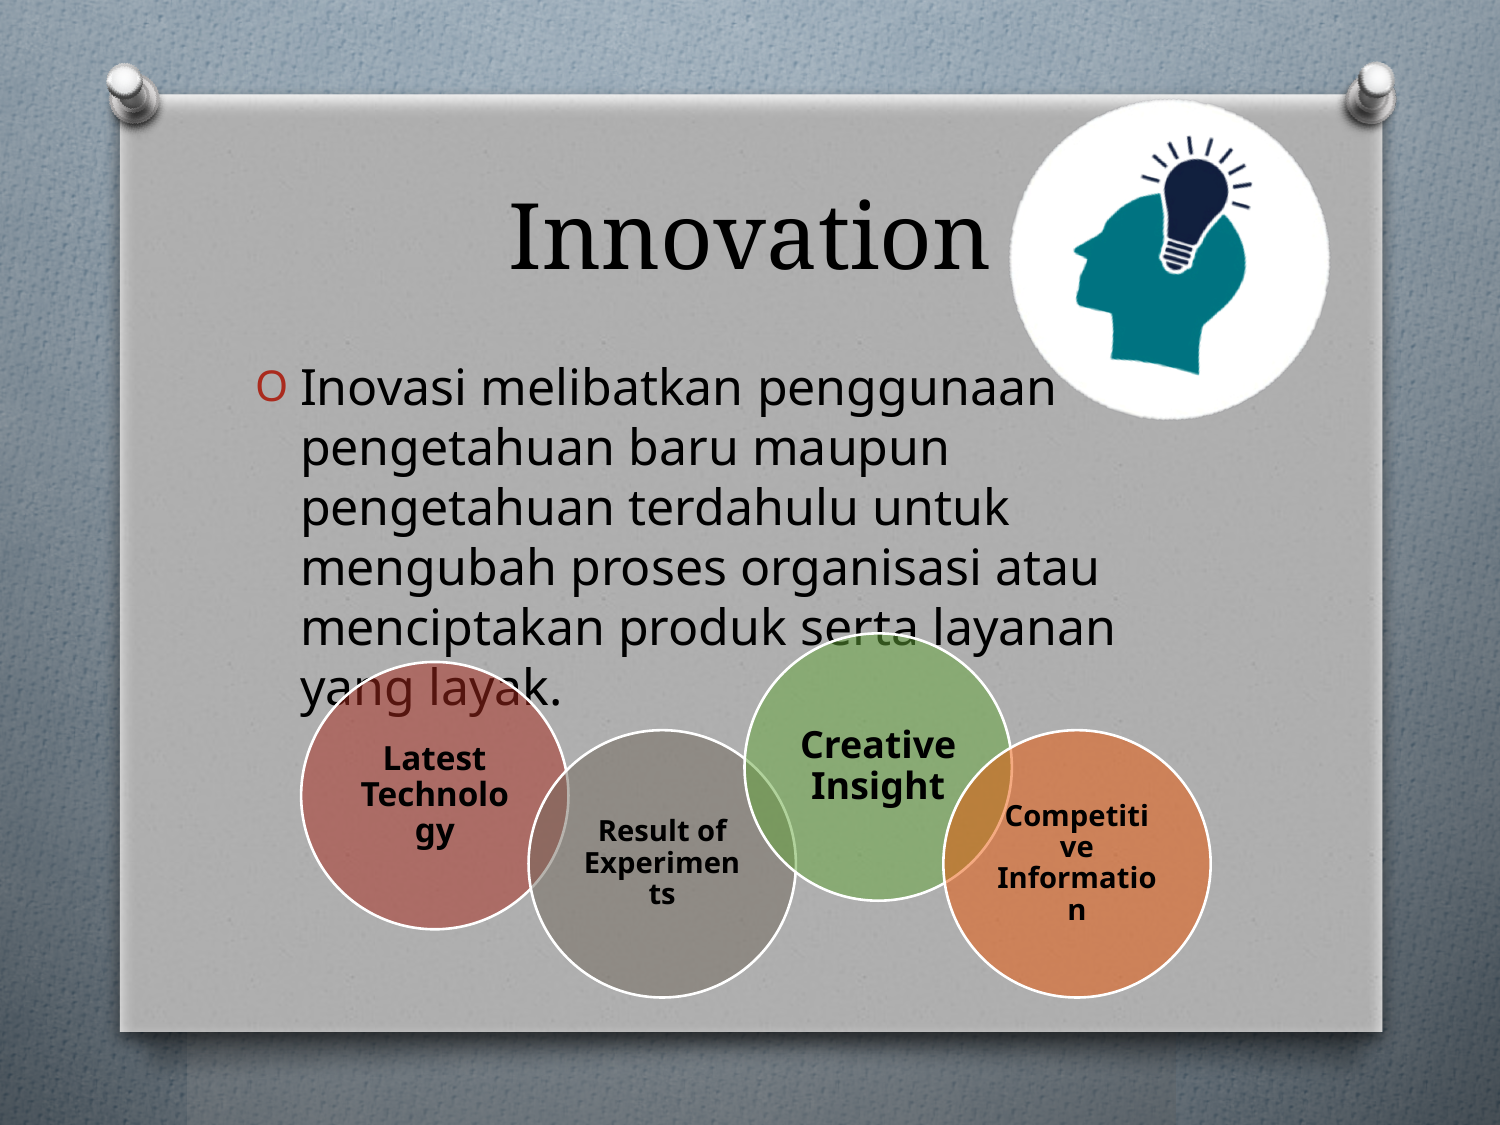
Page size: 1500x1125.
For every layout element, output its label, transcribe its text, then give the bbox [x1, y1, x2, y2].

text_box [300, 633, 1211, 1012]
title Innovation [179, 134, 863, 332]
picture [834, 14, 1500, 506]
picture [75, 29, 198, 153]
list Inovasi melibatkan penggunaan pengetahuan baru maupun pengetahuan terdahulu untuk mengubah proses organisasi atau menciptakan produk serta layanan yang layak. [240, 347, 1257, 939]
